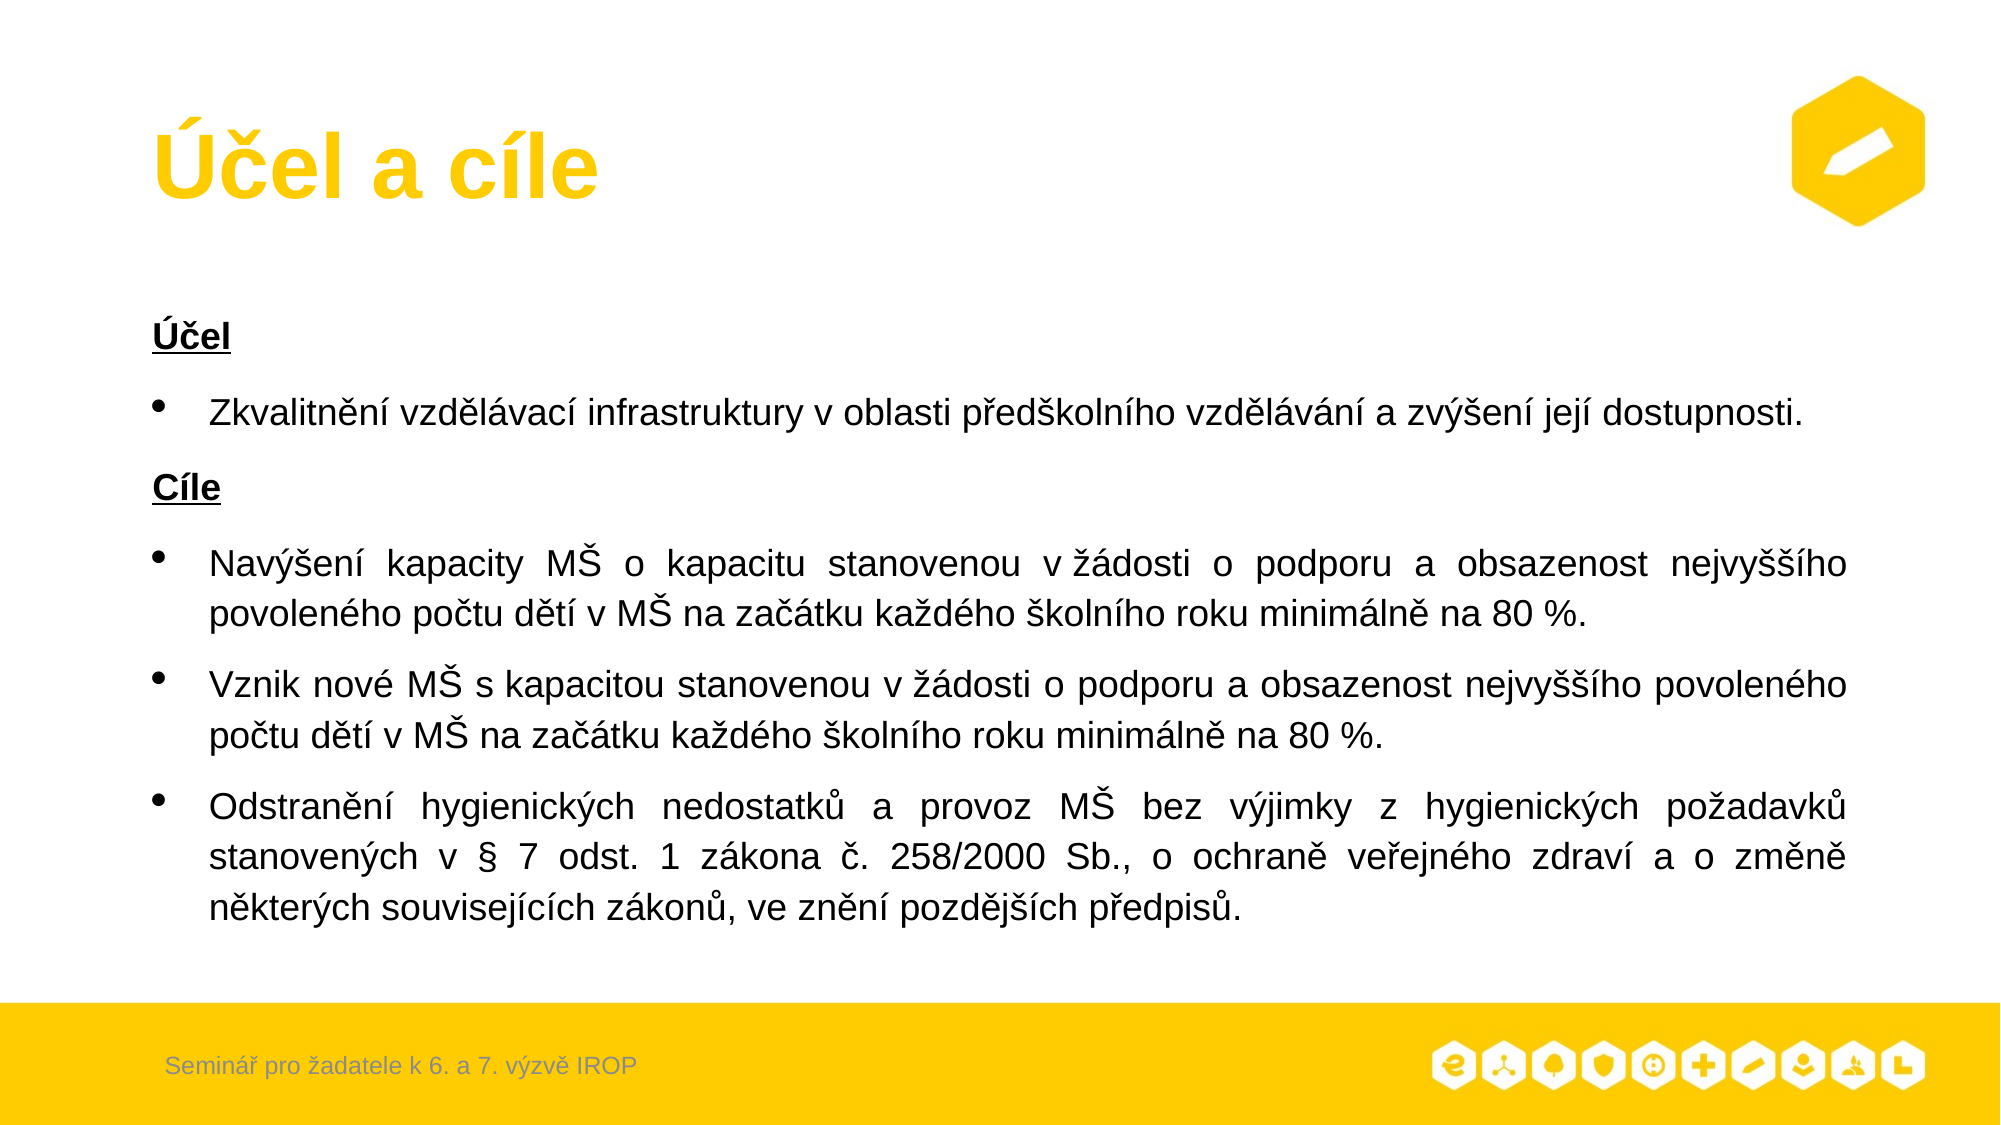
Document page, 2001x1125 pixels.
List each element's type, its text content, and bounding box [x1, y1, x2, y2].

title Účel a cíle [137, 59, 1863, 278]
list Účel Zkvalitnění vzdělávací infrastruktury v oblasti předškolního vzdělávání a zvýšení její dostupnosti. Cíle Navýšení kapacity MŠ o kapacitu stanovenou v žádosti o podporu a obsazenost nejvyššího povoleného počtu dětí v MŠ na začátku každého školního roku minimálně na 80 %. Vznik nové MŠ s kapacitou stanovenou v žádosti o podporu a obsazenost nejvyššího povoleného počtu dětí v MŠ na začátku každého školního roku minimálně na 80 %. Odstranění hygienických nedostatků a provoz MŠ bez výjimky z hygienických požadavků stanovených v § 7 odst. 1 zákona č. 258/2000 Sb., o ochraně veřejného zdraví a o změně některých souvisejících zákonů, ve znění pozdějších předpisů. [137, 299, 1863, 1014]
picture [0, 2, 2000, 1125]
text_box Seminář pro žadatele k 6. a 7. výzvě IROP [137, 1035, 654, 1095]
